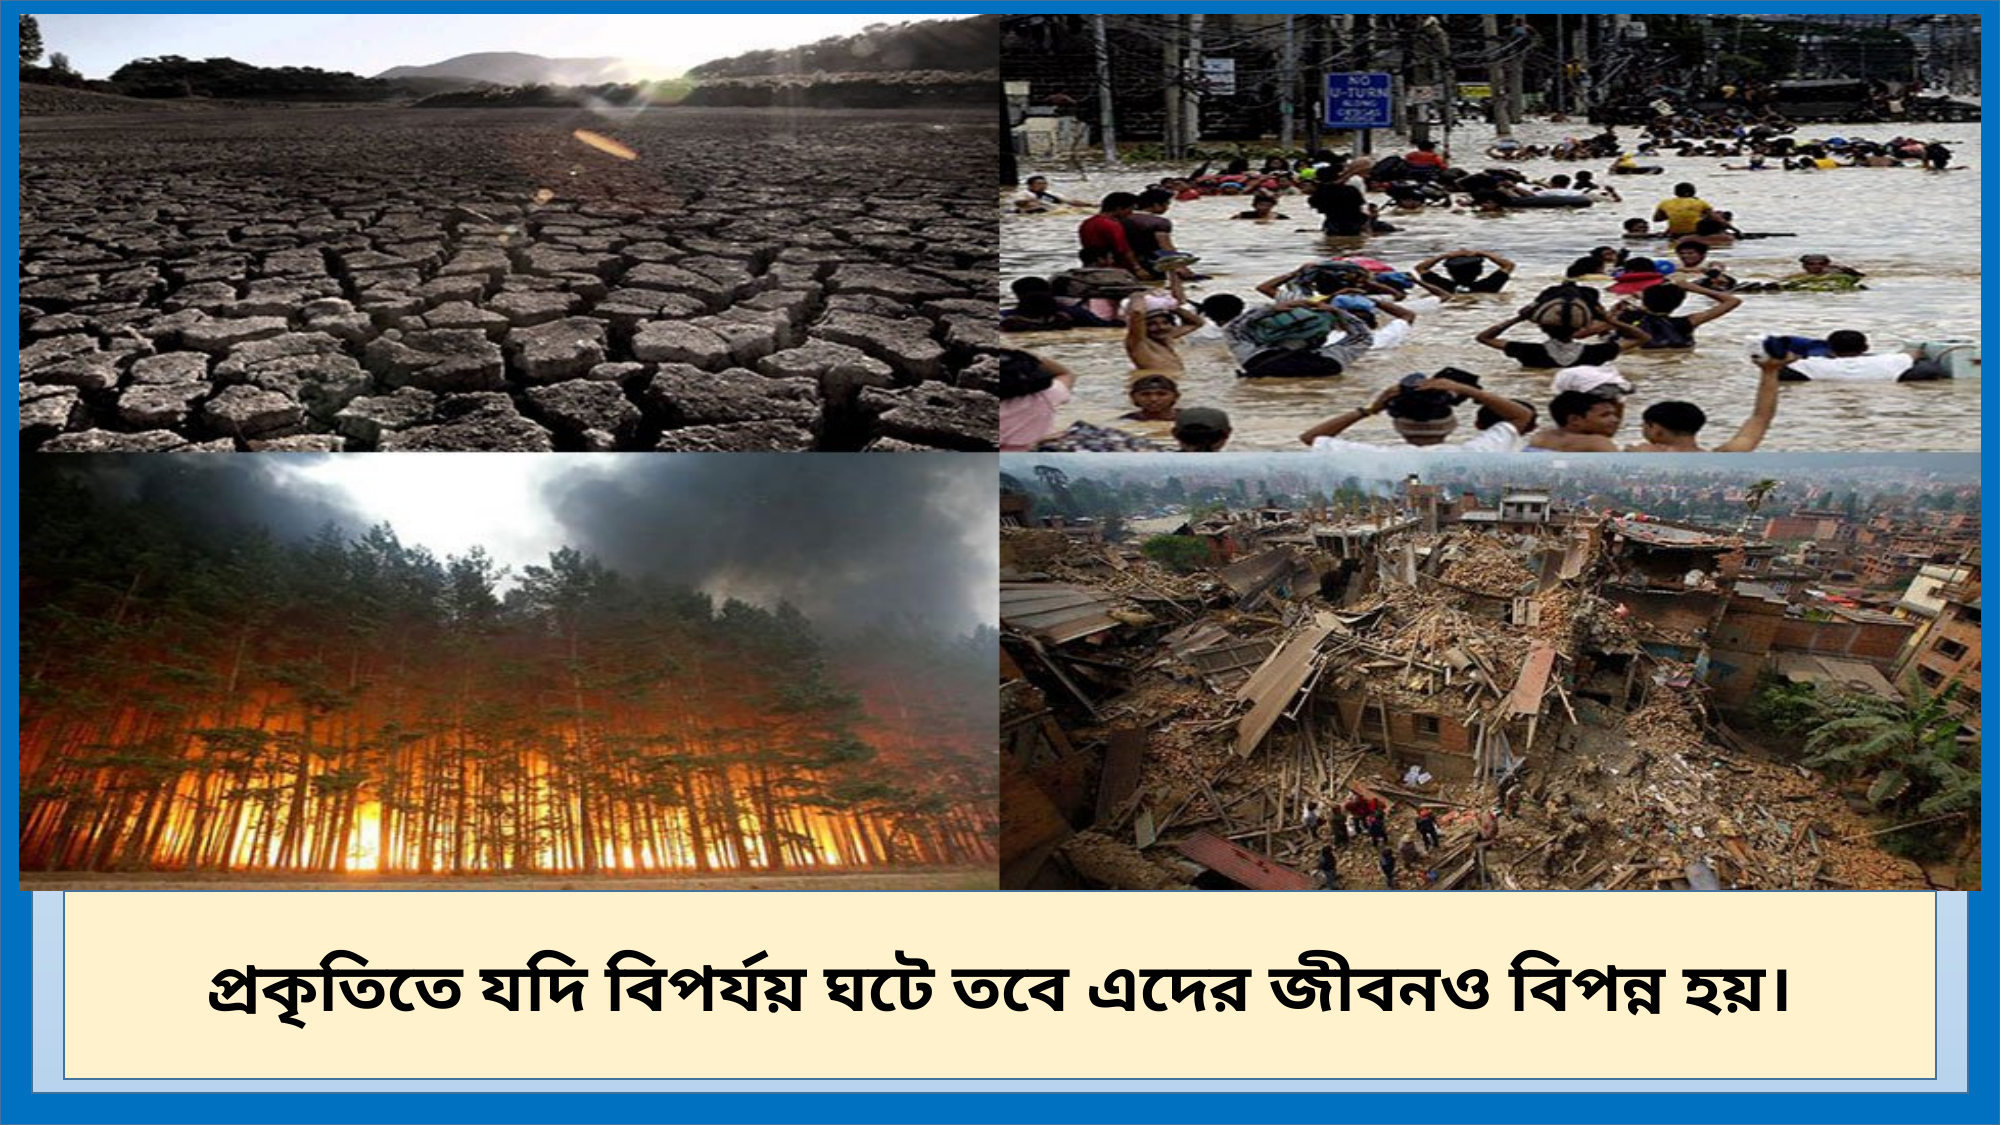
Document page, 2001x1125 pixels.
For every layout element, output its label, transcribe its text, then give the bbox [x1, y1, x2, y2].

picture [19, 14, 1981, 891]
text_box [0, 0, 2000, 1125]
text_box প্রকৃতিতে যদি বিপর্যয় ঘটে তবে এদের জীবনও বিপন্ন হয়। [63, 891, 1937, 1080]
